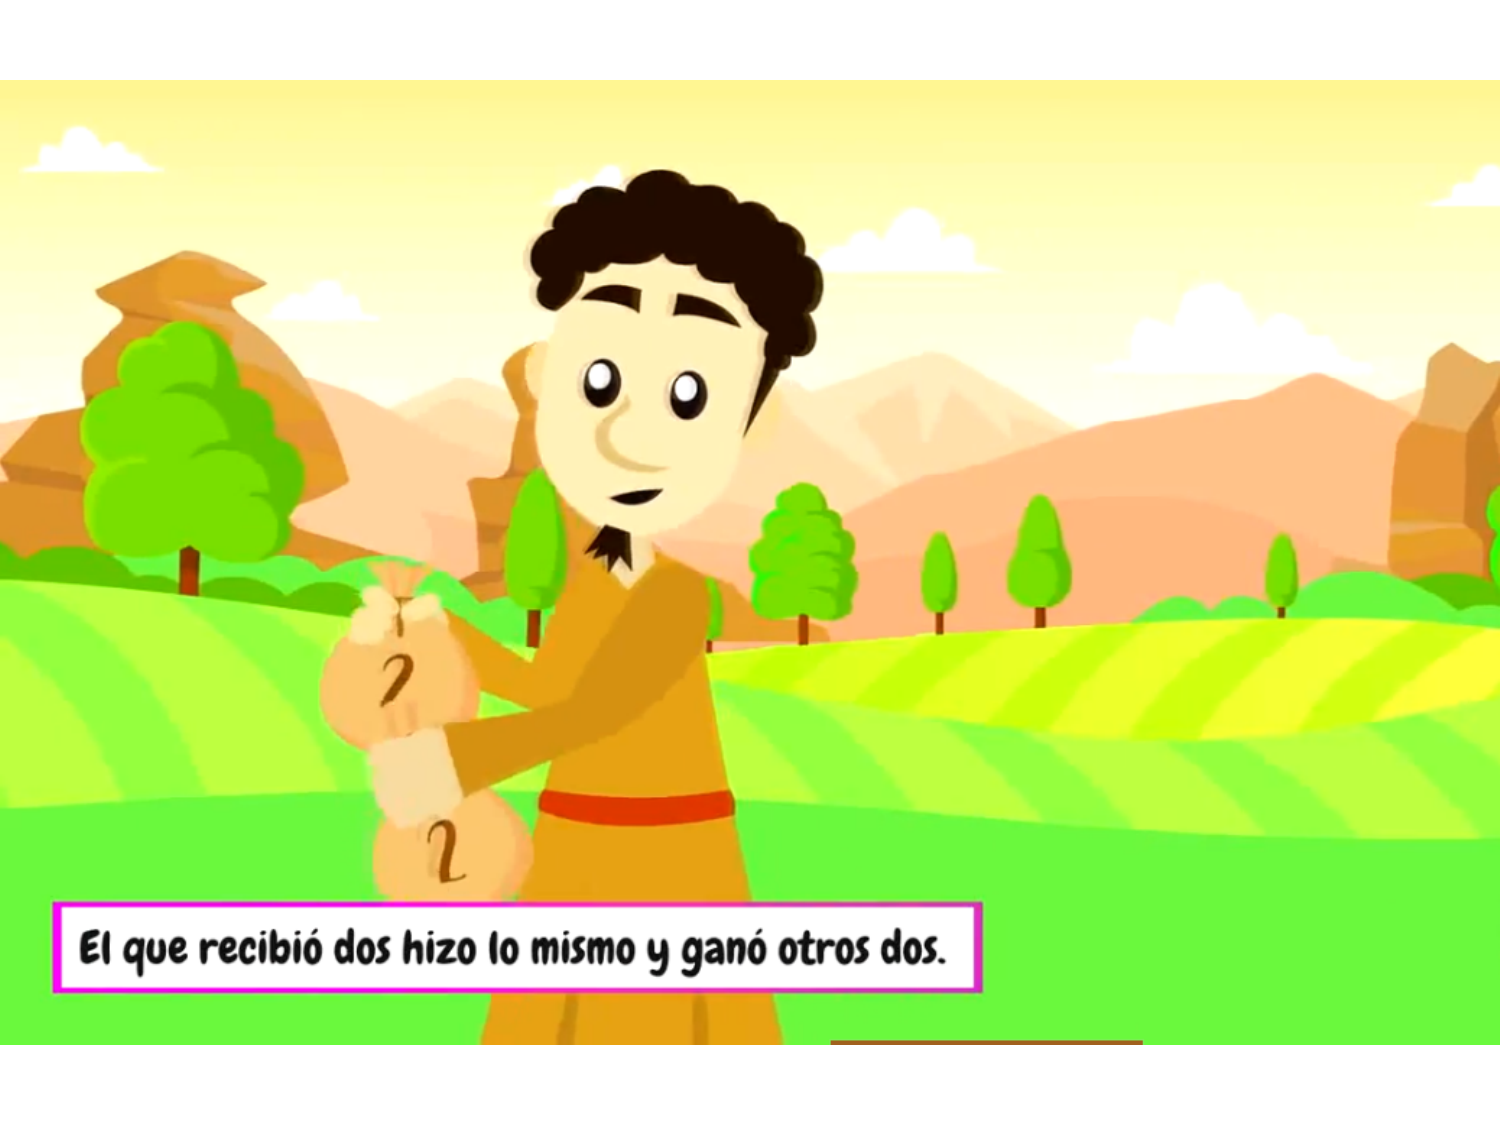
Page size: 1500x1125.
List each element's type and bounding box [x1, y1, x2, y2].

picture [0, 80, 1500, 1045]
